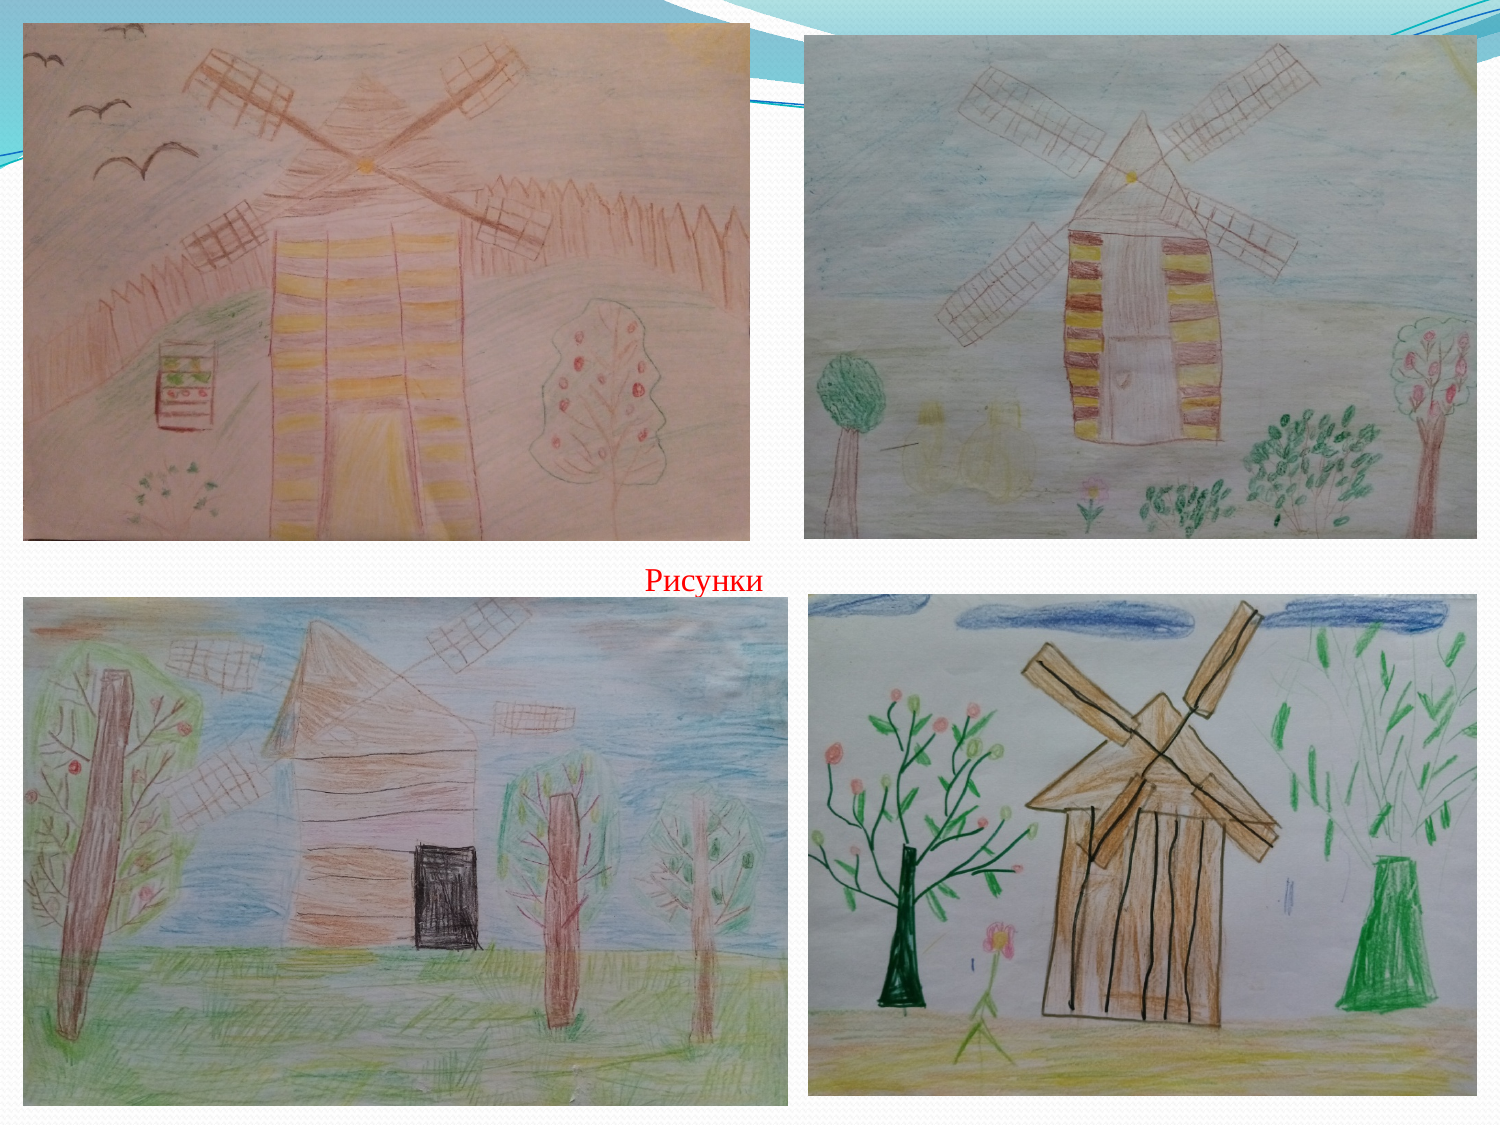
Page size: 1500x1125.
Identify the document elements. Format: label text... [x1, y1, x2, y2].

title Рисунки [644, 539, 1425, 598]
picture [23, 23, 751, 541]
picture [808, 594, 1477, 1096]
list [804, 34, 1477, 540]
picture [23, 597, 788, 1106]
